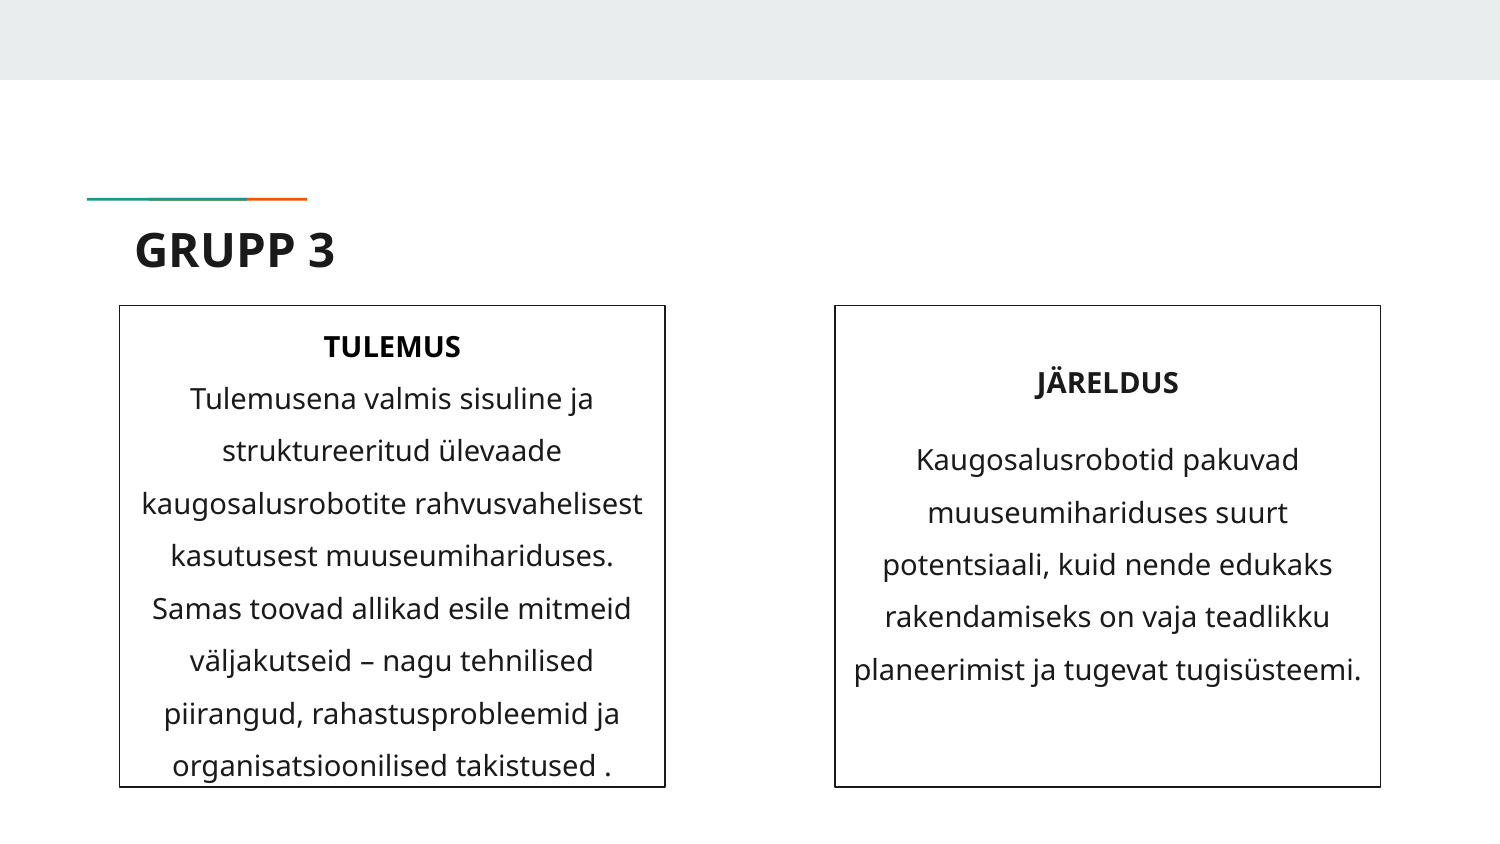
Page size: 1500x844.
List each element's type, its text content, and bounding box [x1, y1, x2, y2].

text_box JÄRELDUS Kaugosalusrobotid pakuvad muuseumihariduses suurt potentsiaali, kuid nende edukaks rakendamiseks on vaja teadlikku planeerimist ja tugevat tugisüsteemi. [834, 305, 1381, 788]
text_box TULEMUS Tulemusena valmis sisuline ja struktureeritud ülevaade kaugosalusrobotite rahvusvahelisest kasutusest muuseumihariduses. Samas toovad allikad esile mitmeid väljakutseid – nagu tehnilised piirangud, rahastusprobleemid ja organisatsioonilised takistused . [119, 305, 666, 788]
list ‘ [119, 304, 779, 729]
title GRUPP 3 [119, 204, 1381, 293]
